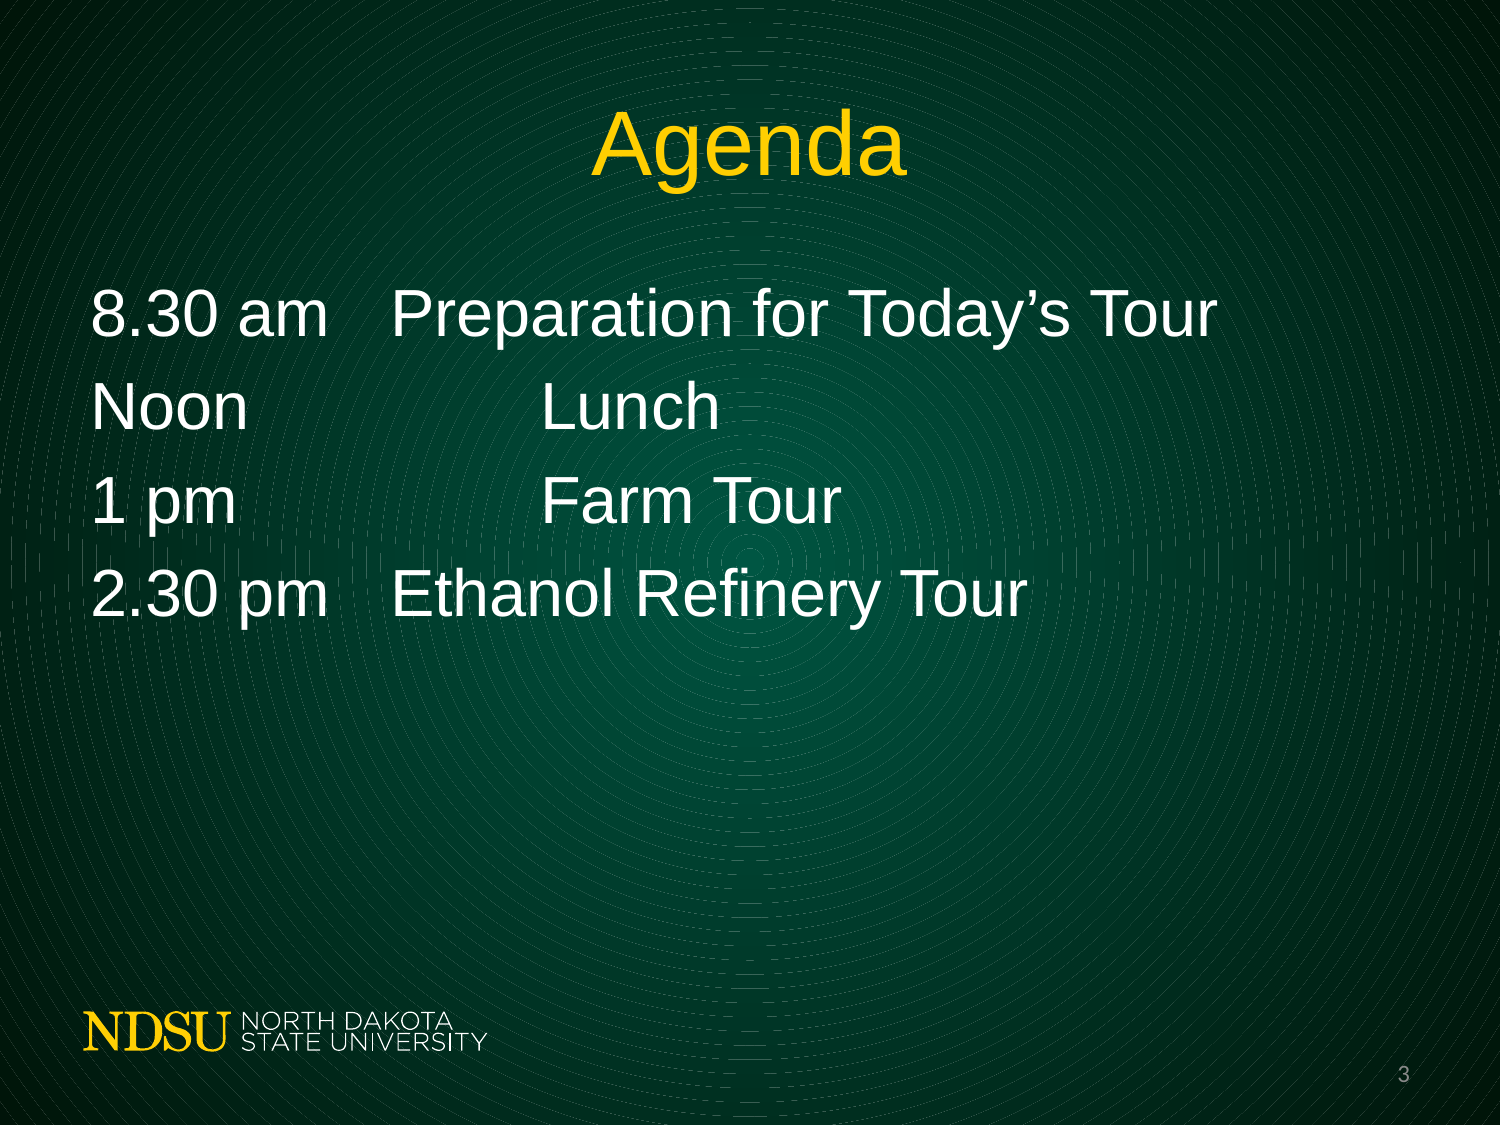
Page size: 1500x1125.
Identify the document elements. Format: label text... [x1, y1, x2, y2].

title Agenda [75, 45, 1425, 233]
list 8.30 am Preparation for Today’s Tour Noon Lunch 1 pm Farm Tour 2.30 pm Ethanol Refinery Tour [75, 262, 1425, 1005]
slide_number 3 [1074, 1042, 1425, 1103]
